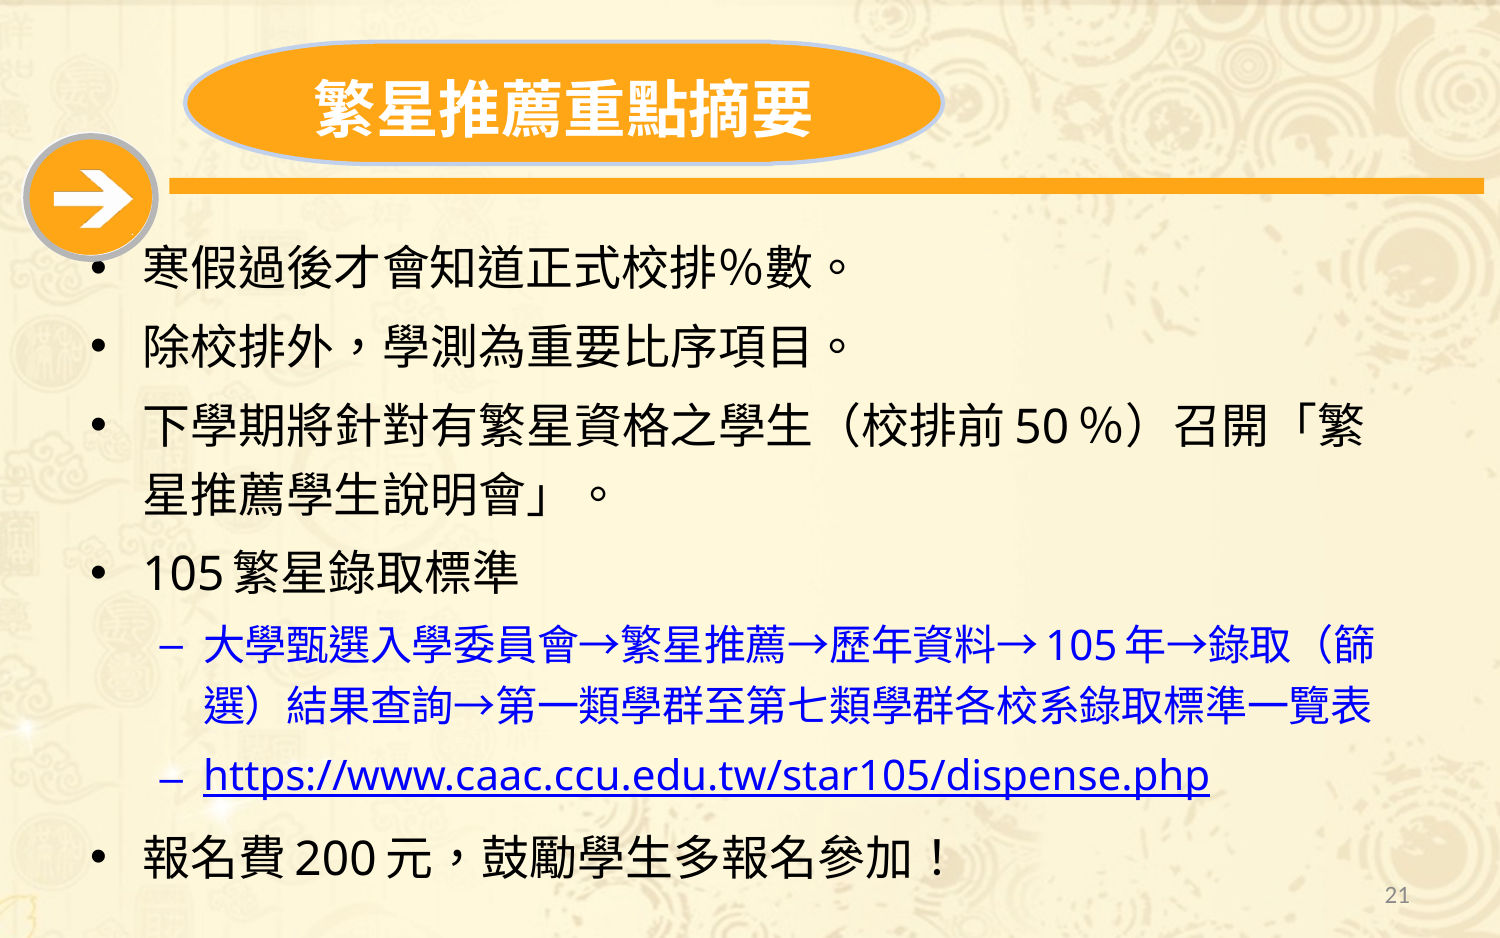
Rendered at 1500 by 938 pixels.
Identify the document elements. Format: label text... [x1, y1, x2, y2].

text_box [167, 176, 1486, 196]
text_box [257, 153, 871, 167]
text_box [24, 134, 156, 259]
list 寒假過後才會知道正式校排％數。 除校排外，學測為重要比序項目。 下學期將針對有繁星資格之學生（校排前50％）召開「繁星推薦學生說明會」。 105繁星錄取標準 大學甄選入學委員會→繁星推薦→歷年資料→105年→錄取（篩選）結果查詢→第一類學群至第七類學群各校系錄取標準一覽表 https://www.caac.ccu.edu.tw/star105/dispense.php 報名費200元，鼓勵學生多報名參加！ [75, 218, 1425, 906]
text_box [227, 39, 901, 62]
slide_number 21 [1074, 868, 1425, 919]
picture [0, 0, 1500, 938]
text_box 繁星推薦重點摘要 [185, 62, 943, 153]
